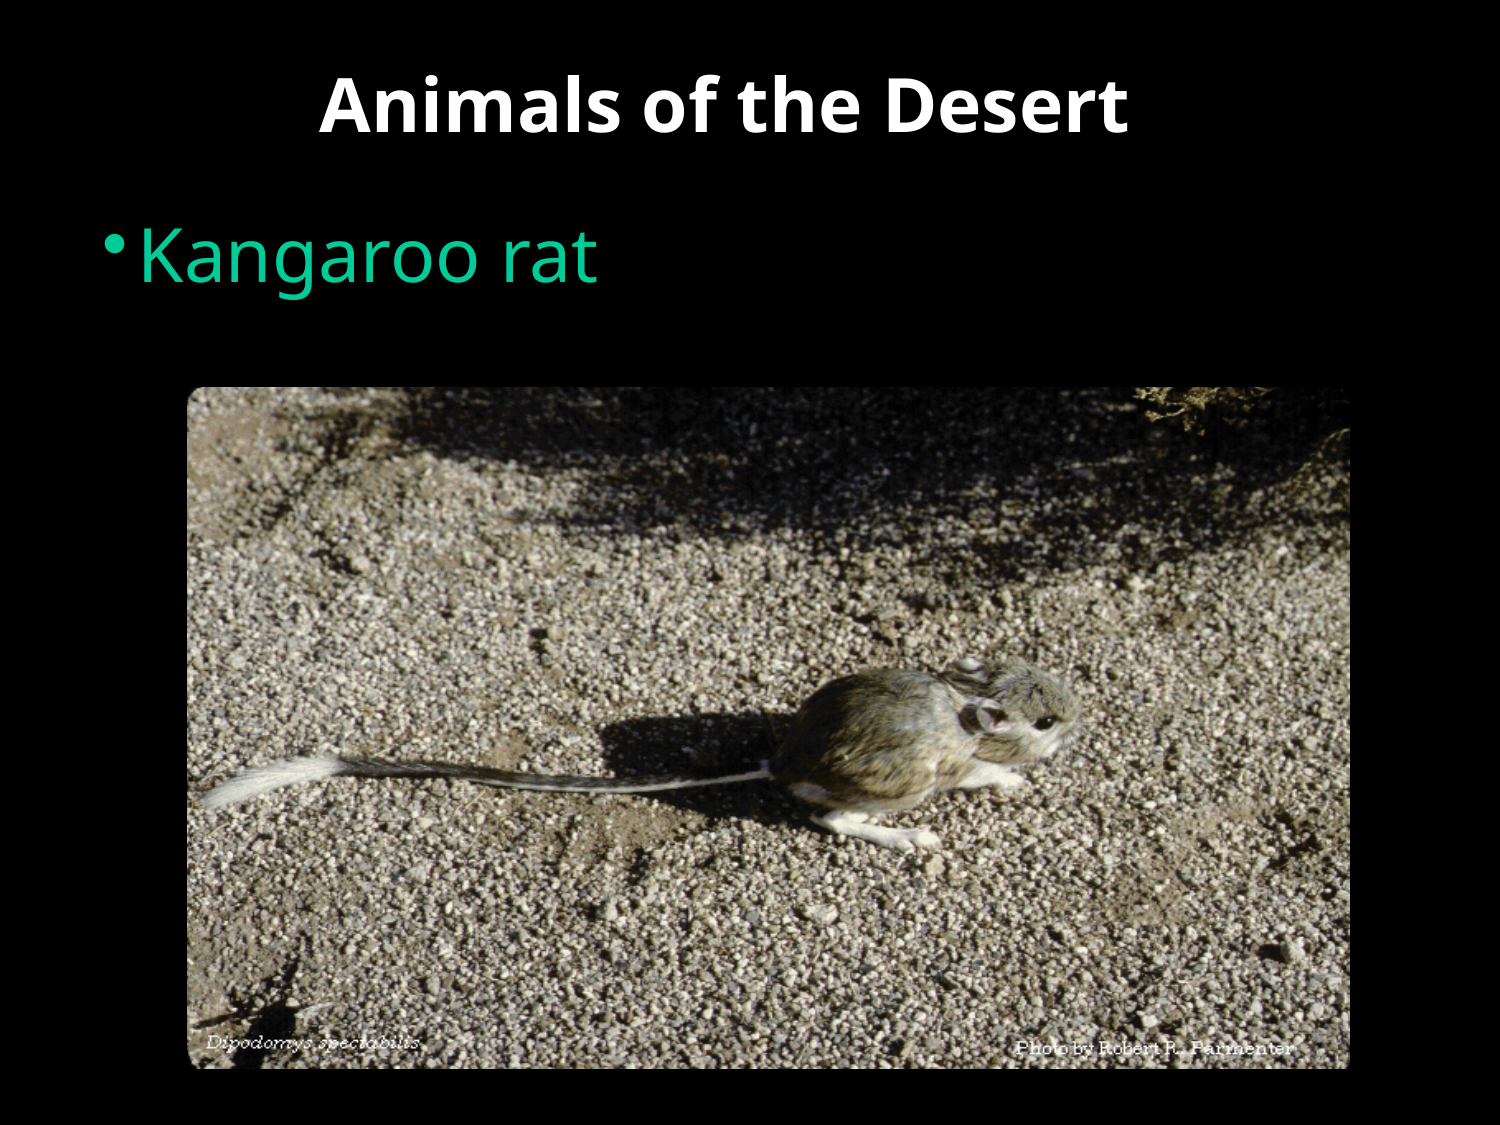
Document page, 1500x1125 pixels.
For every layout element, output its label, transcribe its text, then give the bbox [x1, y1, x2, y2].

list Animals of the Desert [50, 50, 1400, 175]
text_box Kangaroo rat [87, 199, 763, 305]
picture [187, 387, 1351, 1069]
